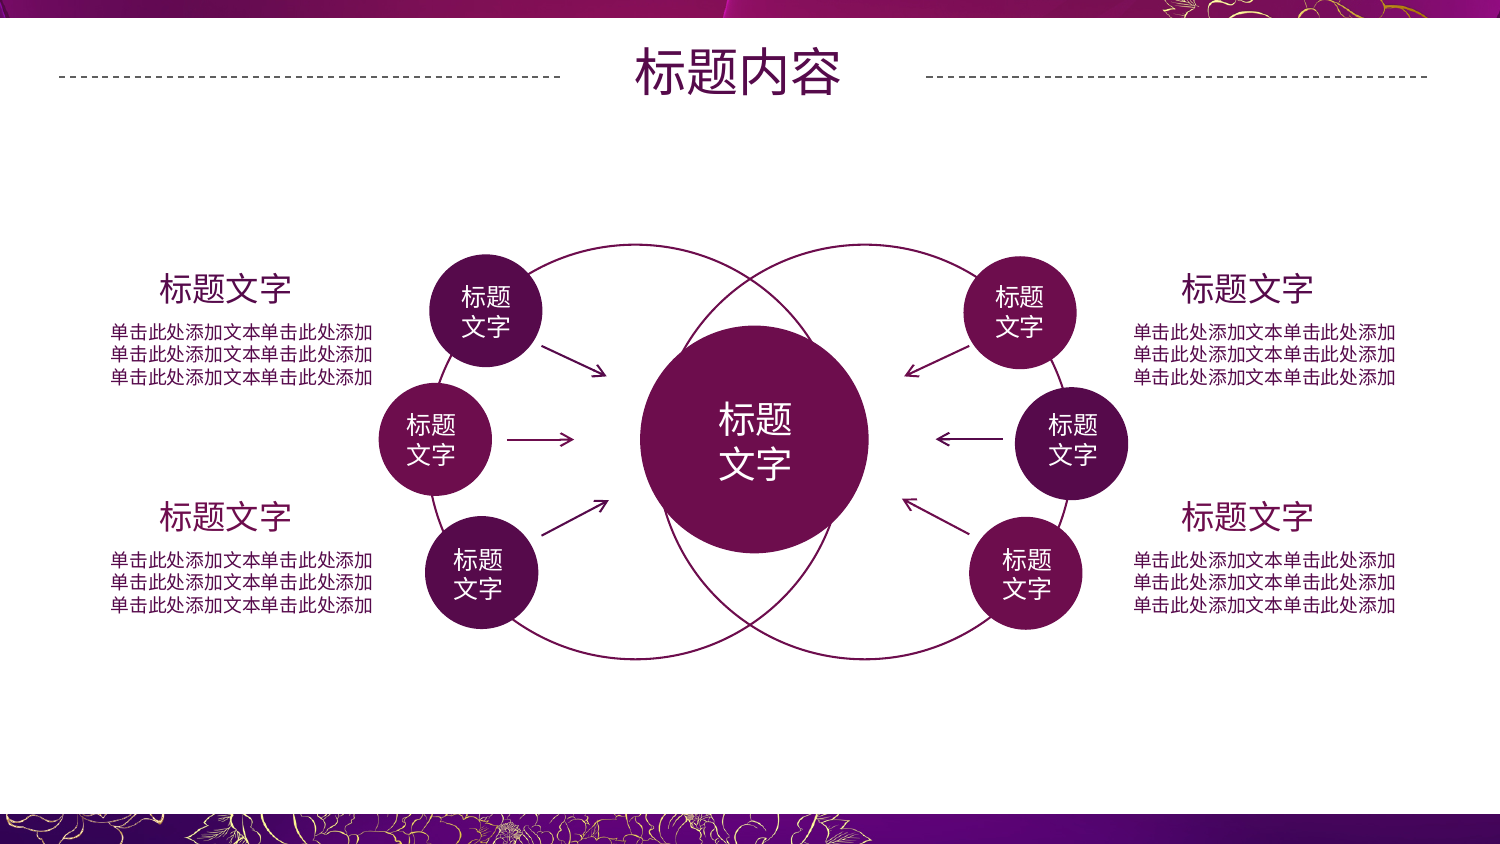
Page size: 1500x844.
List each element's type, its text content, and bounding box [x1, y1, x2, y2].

text_box [392, 380, 495, 498]
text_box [541, 345, 607, 377]
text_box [1132, 268, 1424, 397]
text_box 标题 文字 [985, 535, 1070, 613]
text_box [432, 244, 750, 660]
text_box [1012, 385, 1131, 503]
text_box [967, 514, 1085, 632]
text_box 标题 文字 [1031, 401, 1116, 479]
text_box 标题内容 [608, 32, 868, 110]
picture [0, 814, 1500, 844]
text_box 标题 文字 [978, 273, 1063, 351]
picture [0, 0, 1500, 18]
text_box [110, 495, 402, 625]
text_box [638, 323, 871, 556]
text_box [427, 252, 545, 370]
text_box 标题 文字 [444, 273, 529, 351]
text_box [901, 498, 970, 535]
text_box 标题 文字 [390, 401, 475, 479]
text_box [961, 254, 1079, 372]
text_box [903, 345, 970, 377]
text_box [376, 404, 390, 477]
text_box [541, 499, 610, 536]
text_box 标题 文字 [701, 387, 811, 495]
text_box 标题 文字 [436, 535, 521, 613]
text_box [110, 268, 402, 397]
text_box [1132, 495, 1424, 625]
text_box [422, 513, 541, 632]
text_box [667, 244, 1067, 660]
